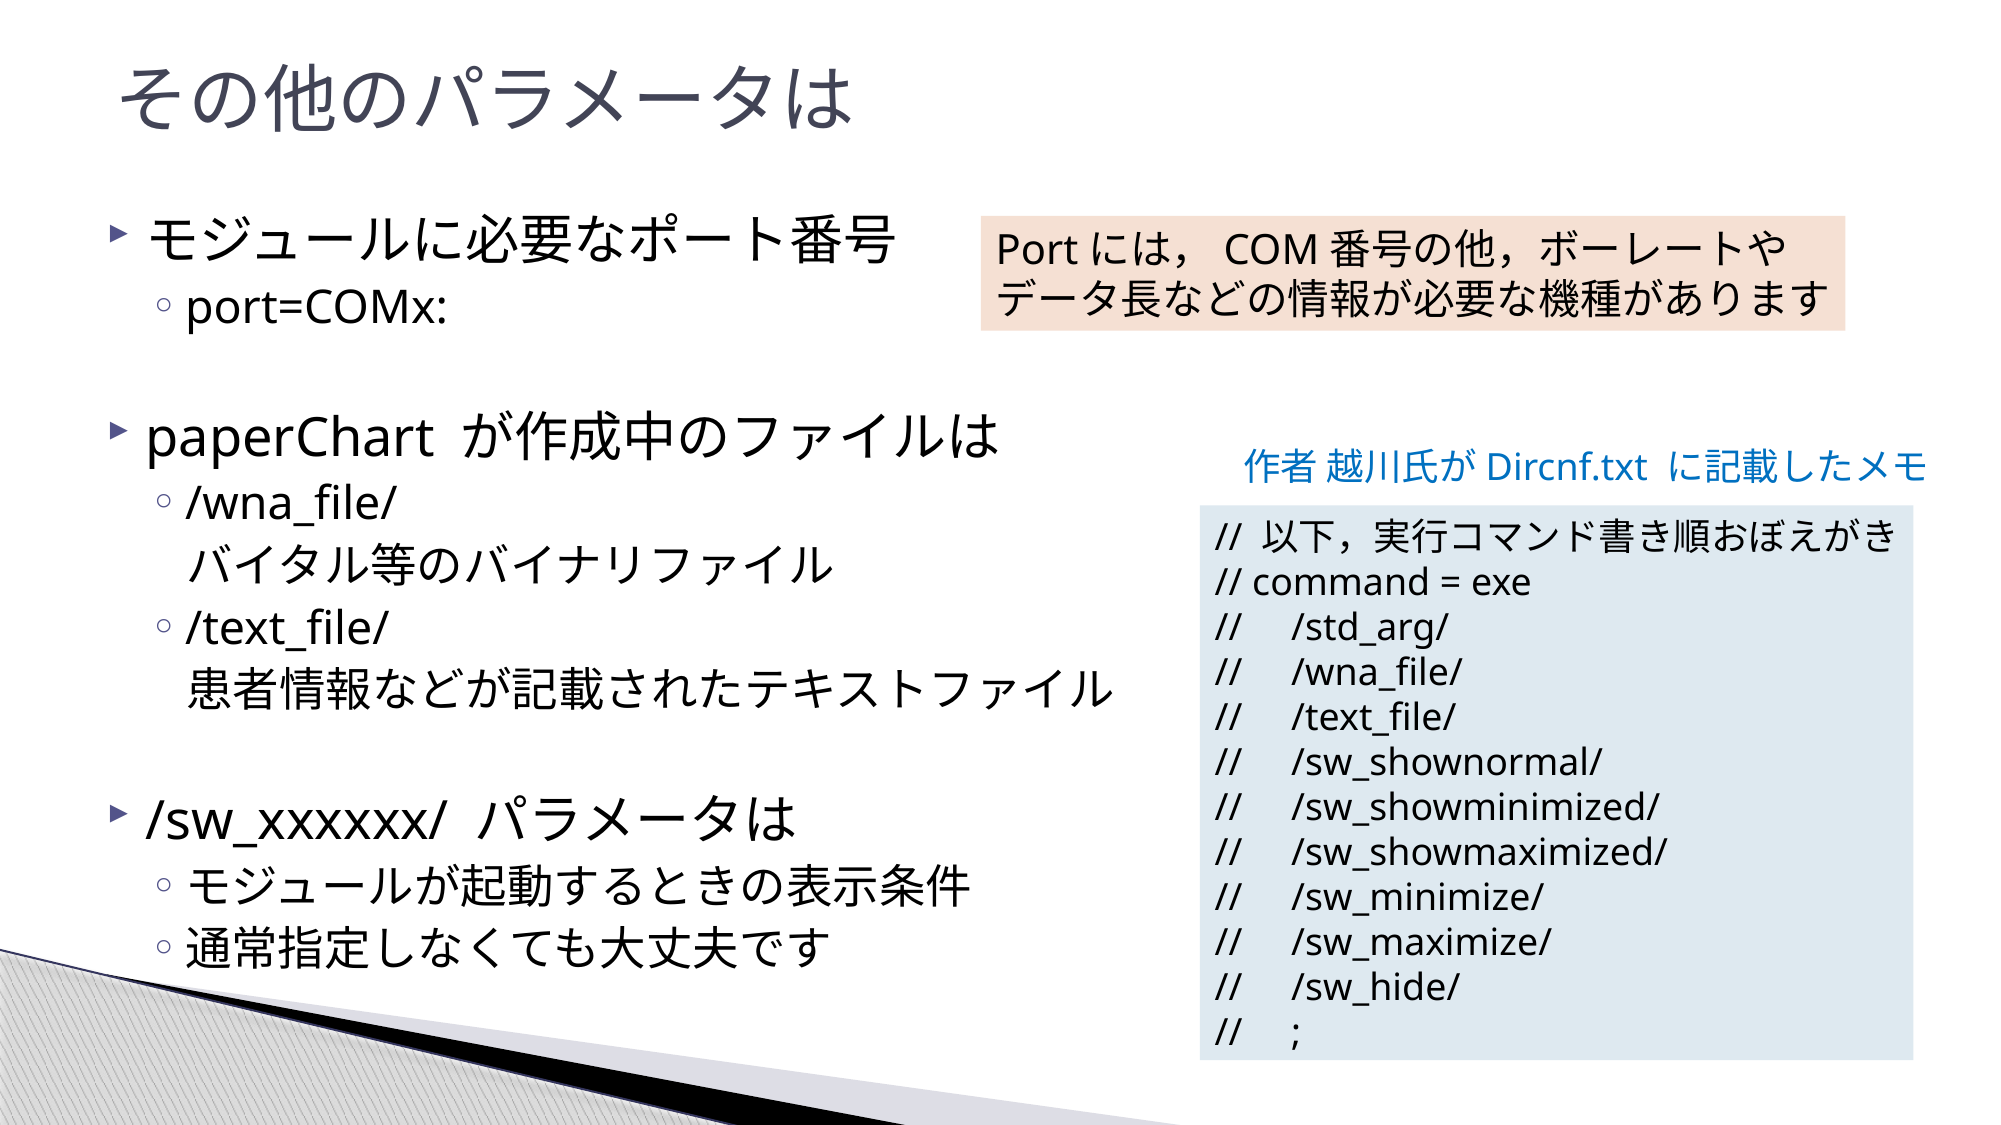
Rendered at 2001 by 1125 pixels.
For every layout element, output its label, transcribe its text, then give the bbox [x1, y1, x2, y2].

title その他のパラメータは [99, 45, 1900, 149]
list モジュールに必要なポート番号 port=COMx: paperChart が作成中のファイルは /wna_file/ バイタル等のバイナリファイル /text_file/ 患者情報などが記載されたテキストファイル /sw_xxxxxx/ パラメータは モジュールが起動するときの表示条件 通常指定しなくても大丈夫です [75, 198, 1148, 1025]
text_box 作者 越川氏がDircnf.txt に記載したメモ [1228, 435, 1965, 495]
text_box Portには，COM番号の他，ボーレートや データ長などの情報が必要な機種があります [980, 215, 1846, 331]
text_box // 以下，実行コマンド書き順おぼえがき // command = exe // /std_arg/ // /wna_file/ // /text_file/ // /sw_shownormal/ // /sw_showminimized/ // /sw_showmaximized/ // /sw_minimize/ // /sw_maximize/ // /sw_hide/ // ; [1199, 505, 1914, 1061]
